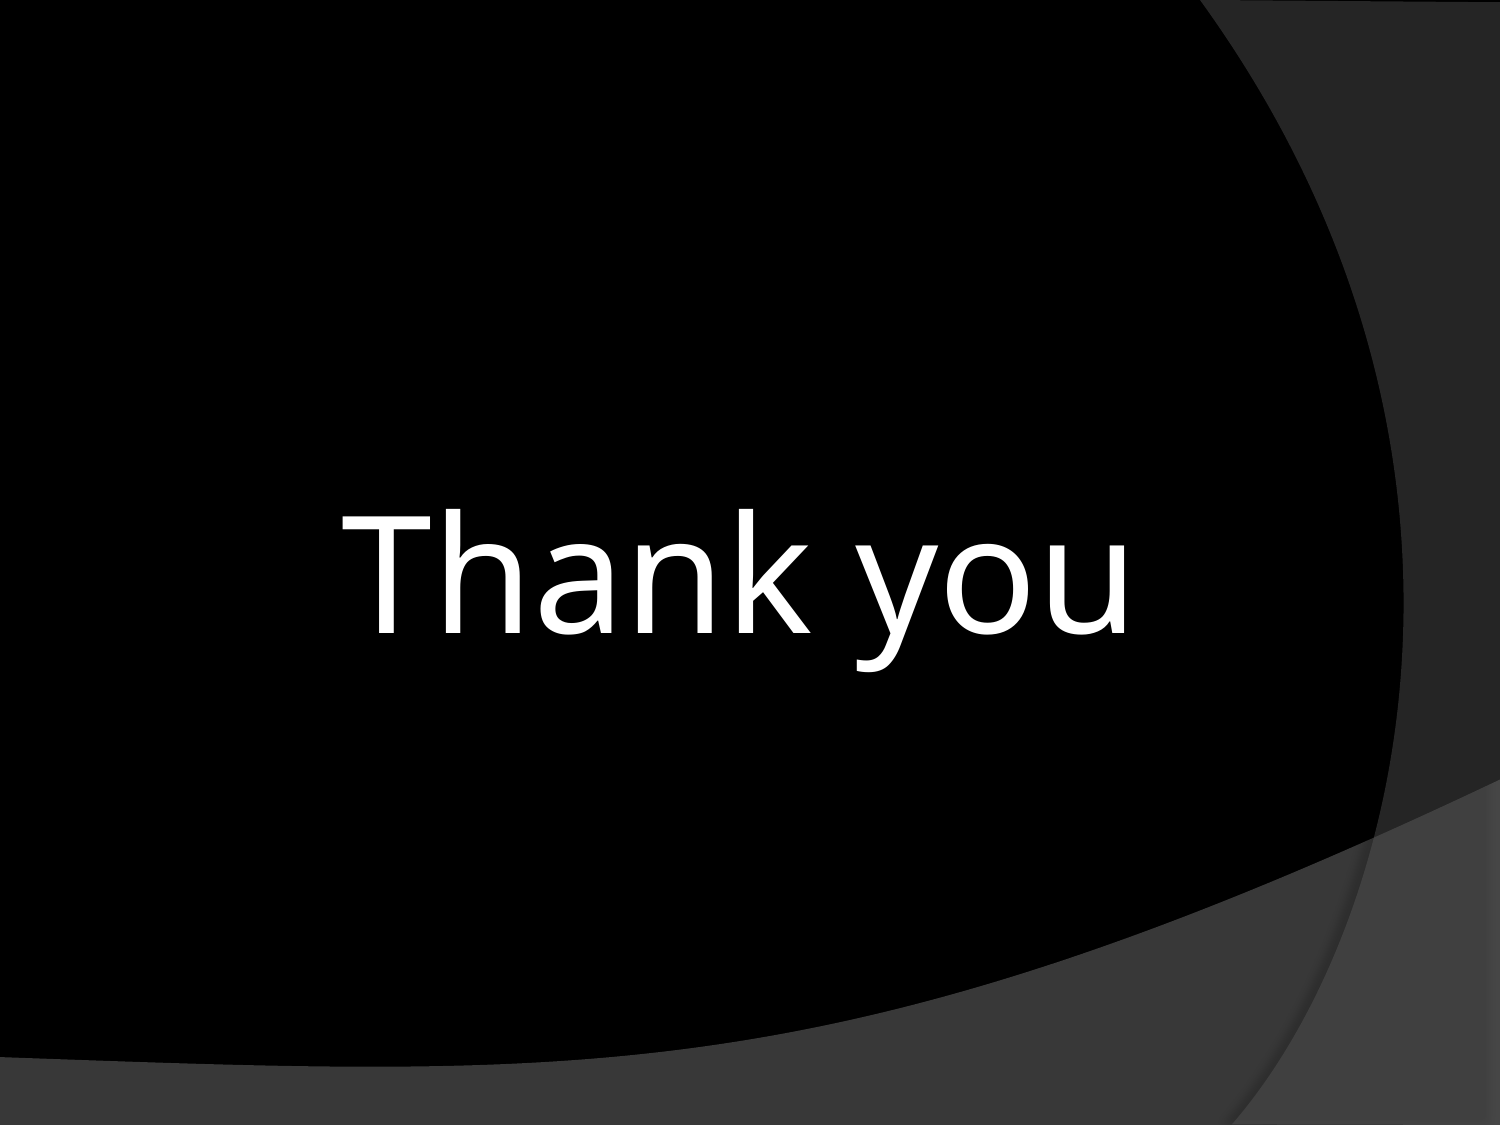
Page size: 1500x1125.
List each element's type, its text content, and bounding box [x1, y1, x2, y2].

list Thank you [125, 462, 1350, 675]
